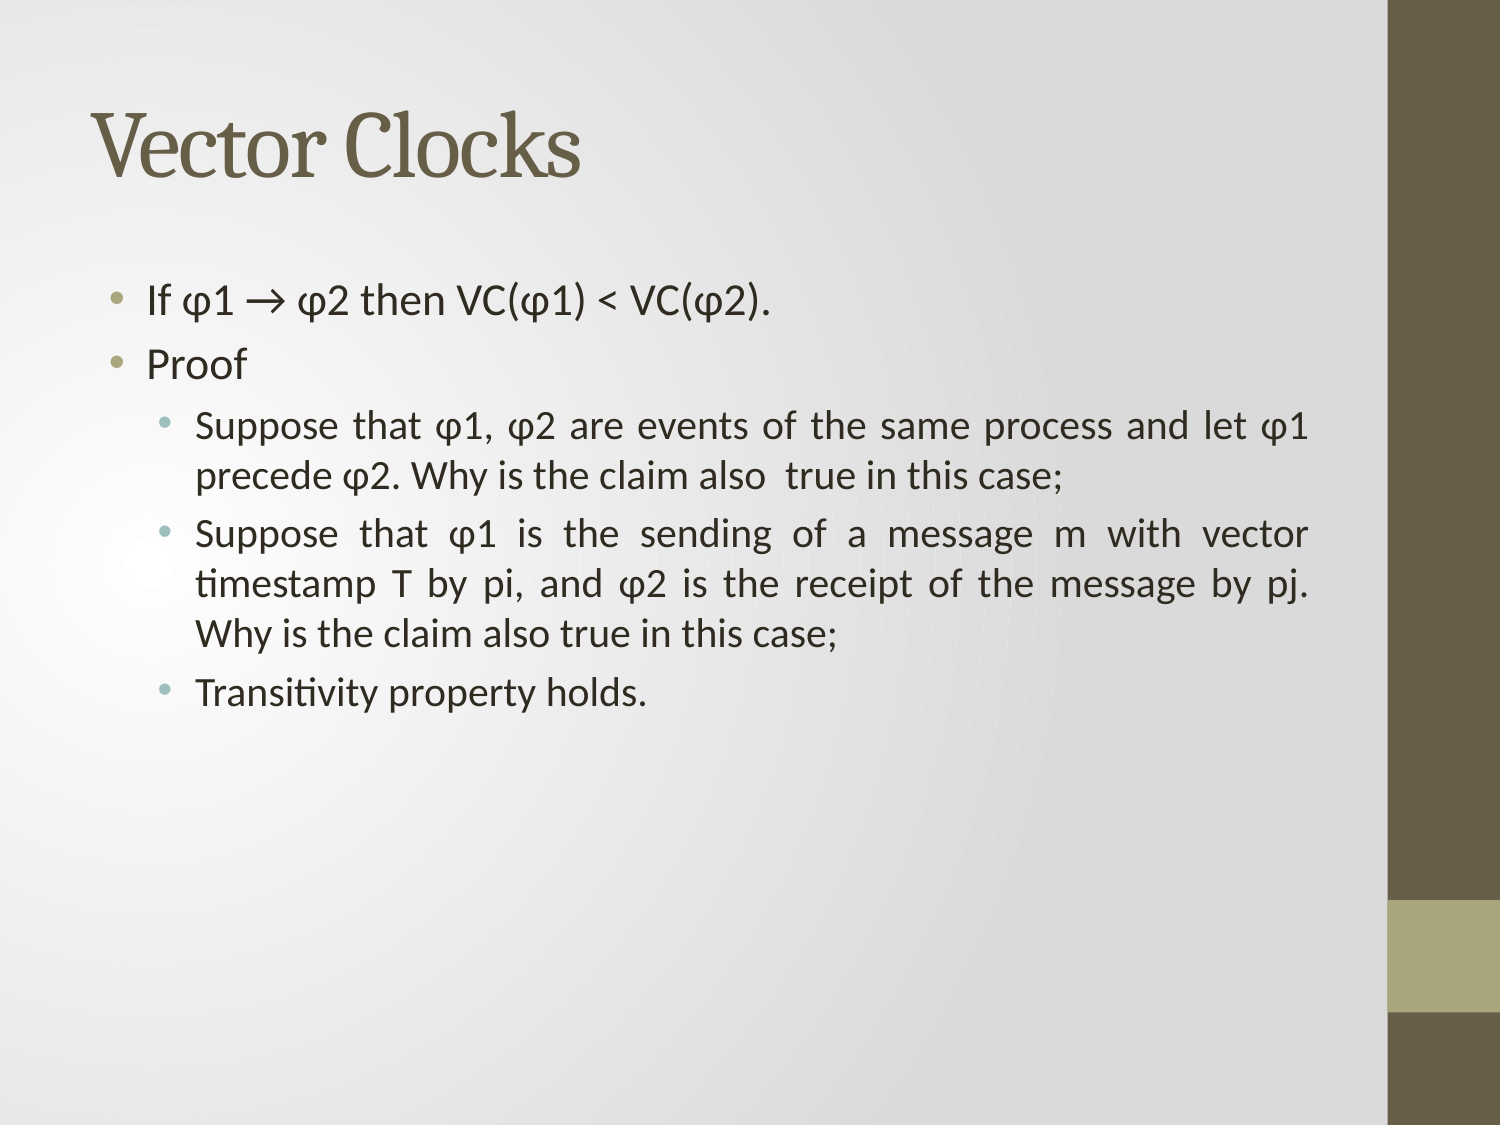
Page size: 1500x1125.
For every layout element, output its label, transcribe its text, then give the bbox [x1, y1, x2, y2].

list If φ1 → φ2 then VC(φ1) < VC(φ2). Proof Suppose that φ1, φ2 are events of the same process and let φ1 precede φ2. Why is the claim also true in this case; Suppose that φ1 is the sending of a message m with vector timestamp T by pi, and φ2 is the receipt of the message by pj. Why is the claim also true in this case; Transitivity property holds. [75, 262, 1325, 1050]
title Vector Clocks [75, 45, 1325, 233]
